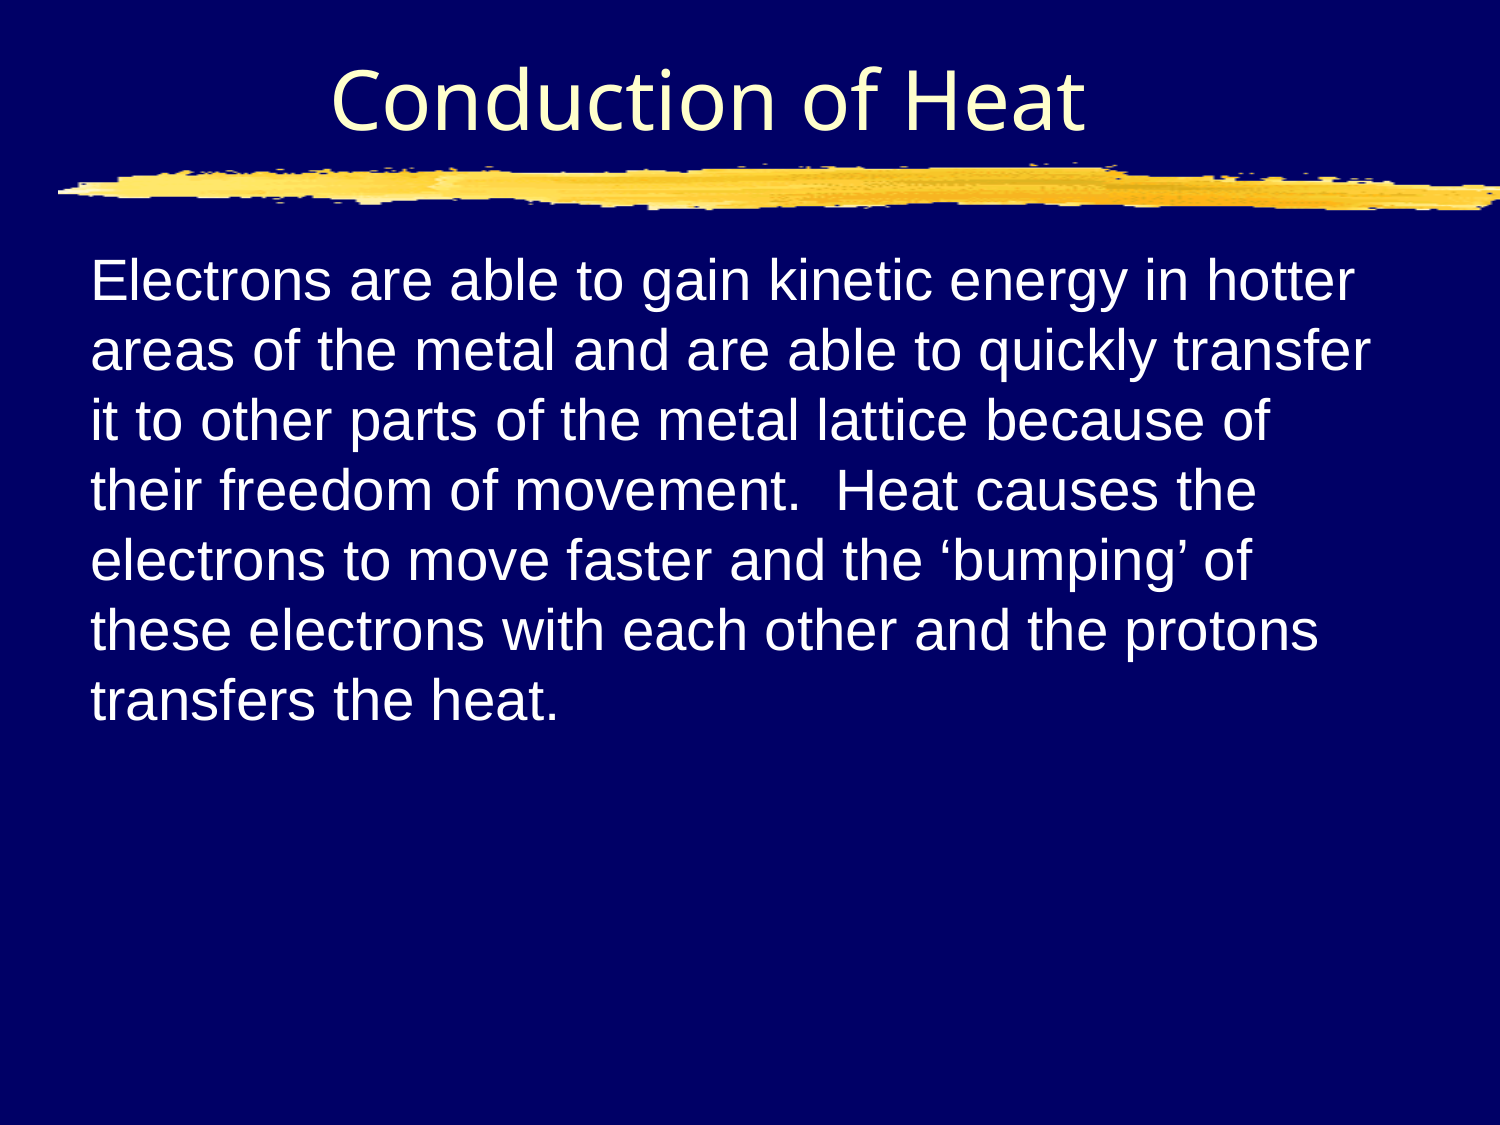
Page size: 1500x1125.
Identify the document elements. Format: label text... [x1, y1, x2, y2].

list Electrons are able to gain kinetic energy in hotter areas of the metal and are able to quickly transfer it to other parts of the metal lattice because of their freedom of movement. Heat causes the electrons to move faster and the ‘bumping’ of these electrons with each other and the protons transfers the heat. [75, 234, 1417, 1075]
picture [58, 157, 1500, 221]
title Conduction of Heat [75, 24, 1342, 155]
